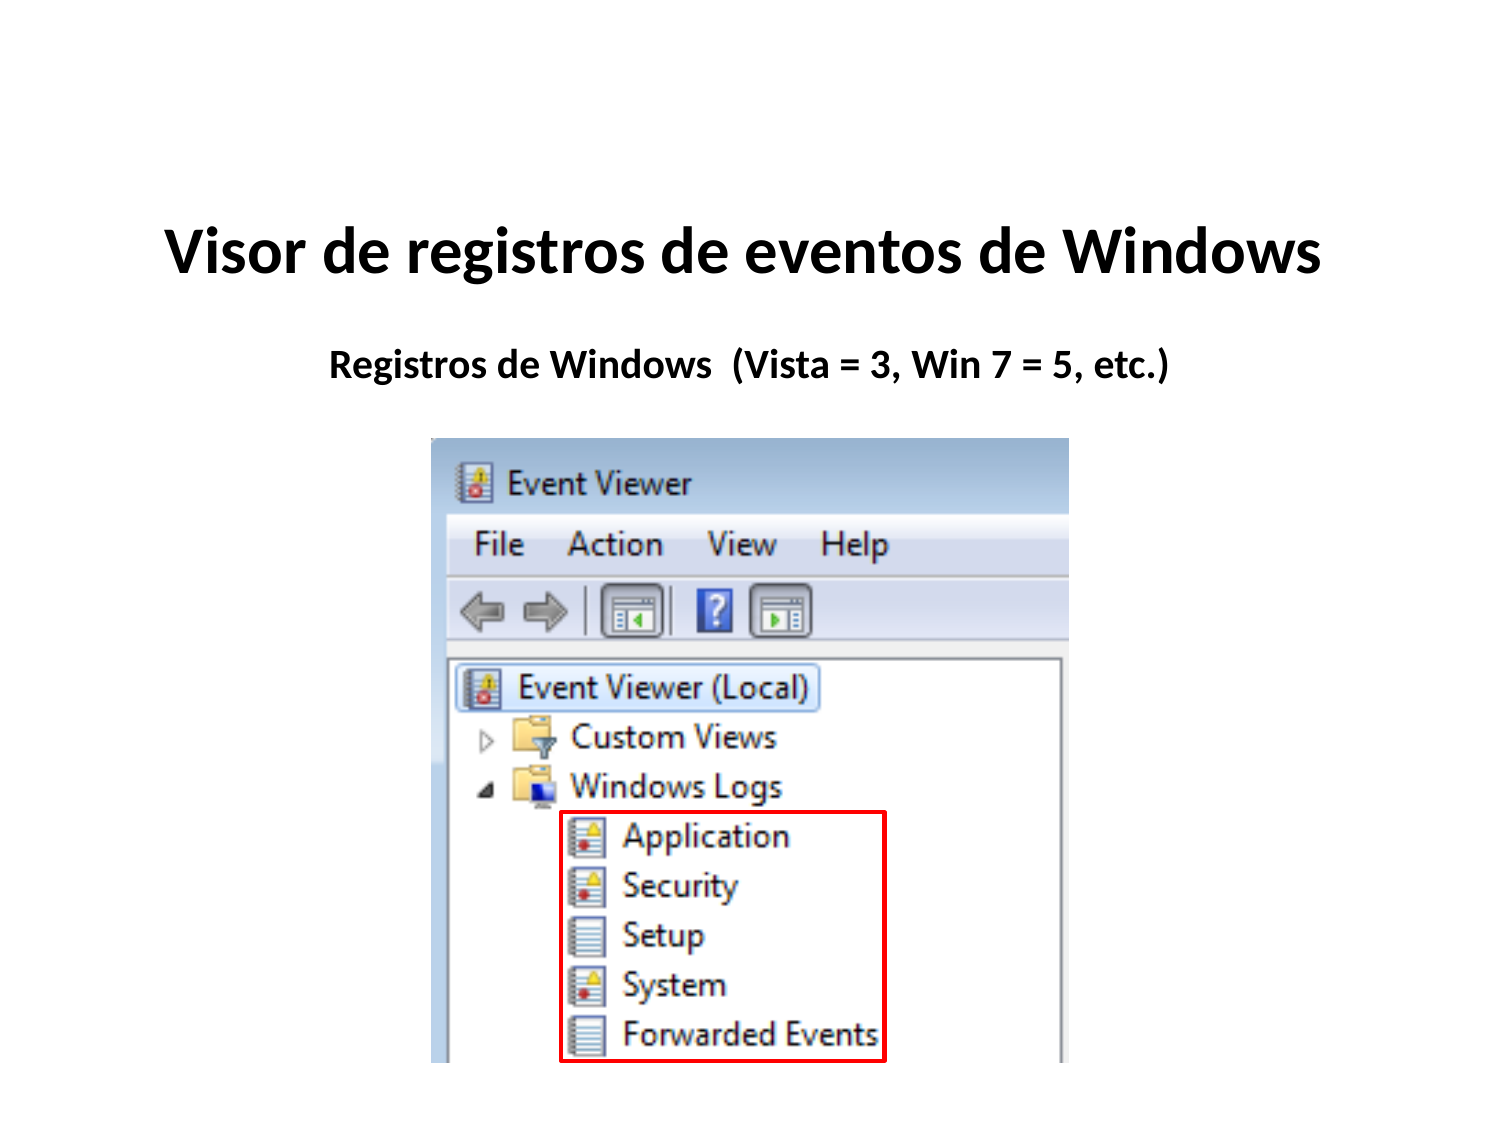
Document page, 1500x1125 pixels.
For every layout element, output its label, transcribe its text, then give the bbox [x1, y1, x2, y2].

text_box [431, 438, 1069, 1063]
text_box Visor de registros de eventos de Windows Registros de Windows (Vista = 3, Win 7 = 5, etc.) [149, 199, 1350, 395]
